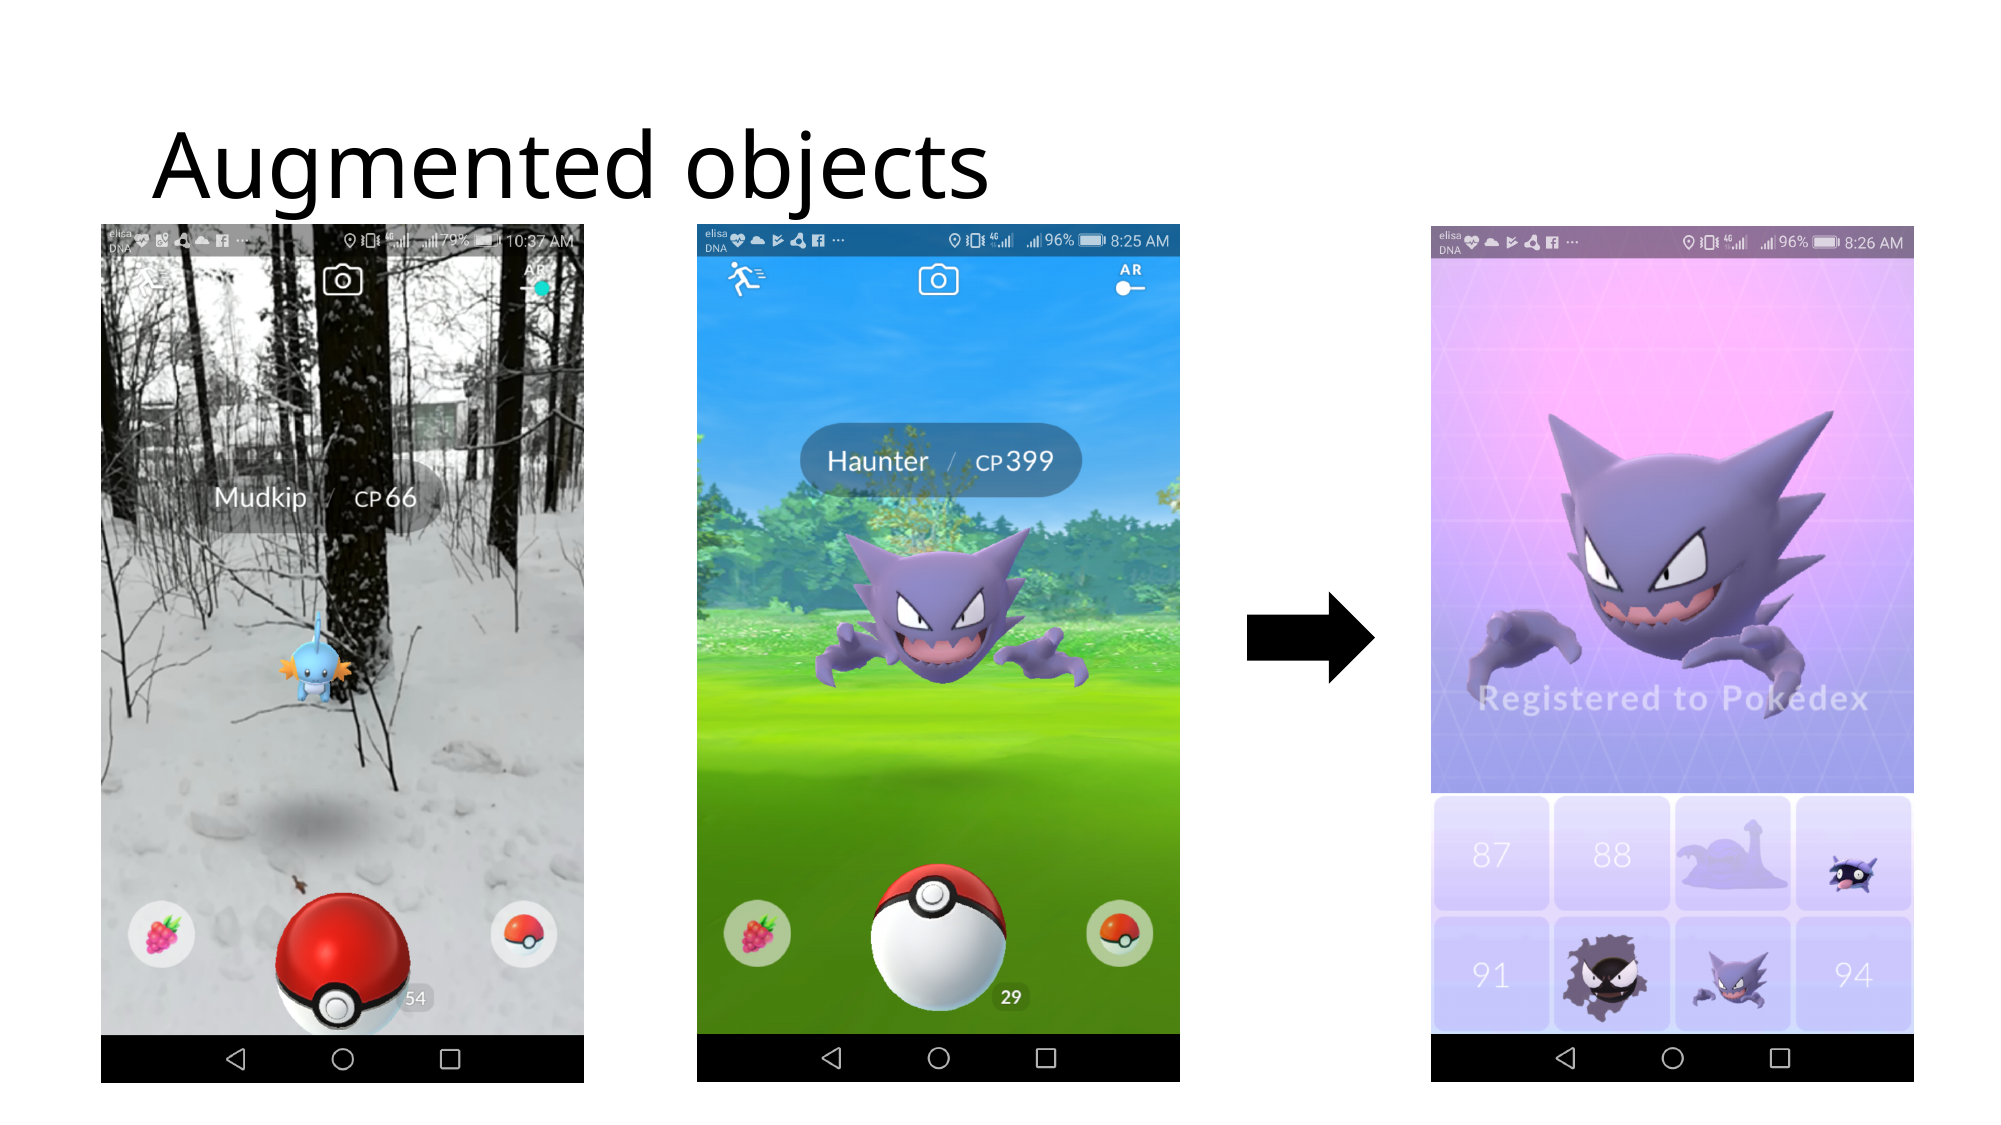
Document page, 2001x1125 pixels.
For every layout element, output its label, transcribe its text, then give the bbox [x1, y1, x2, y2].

title Augmented objects [137, 59, 1863, 278]
picture [696, 224, 1180, 1082]
picture [101, 224, 584, 1083]
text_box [1247, 226, 1914, 1082]
